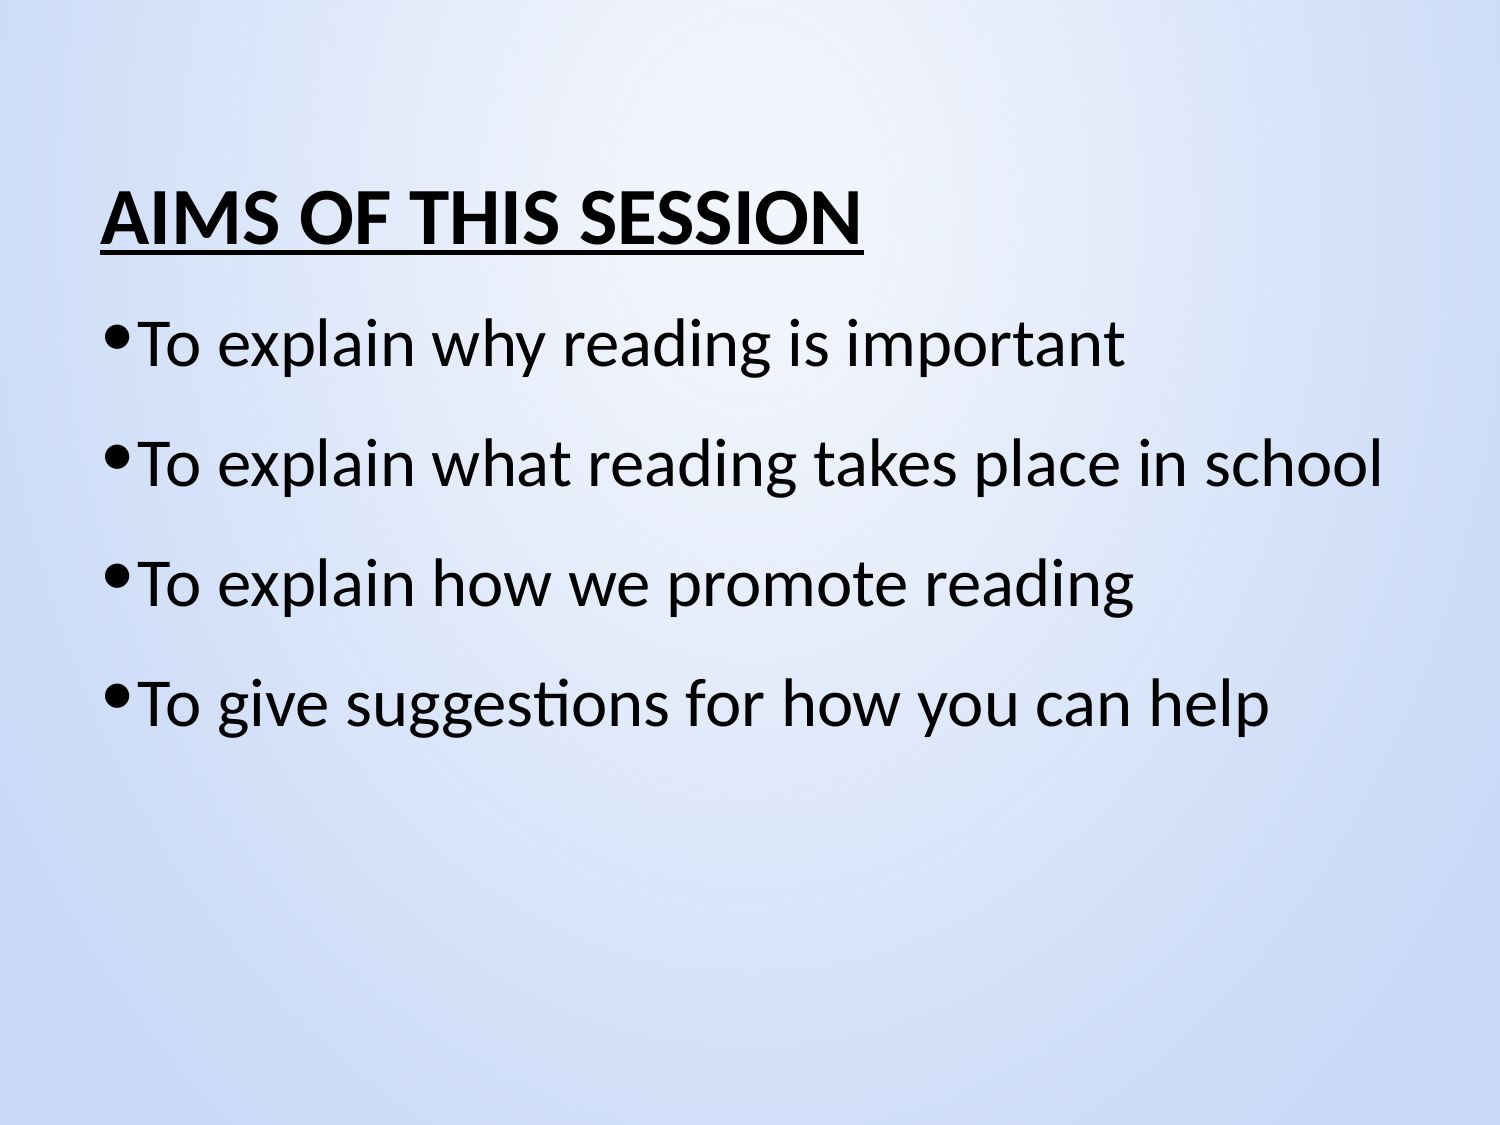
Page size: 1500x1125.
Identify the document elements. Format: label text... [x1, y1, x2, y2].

list AIMS OF THIS SESSION To explain why reading is important To explain what reading takes place in school To explain how we promote reading To give suggestions for how you can help [85, 136, 1415, 804]
list THANK YOU FOR LISTENING. AND DON’T FORGET… [0, 0, 1500, 1125]
